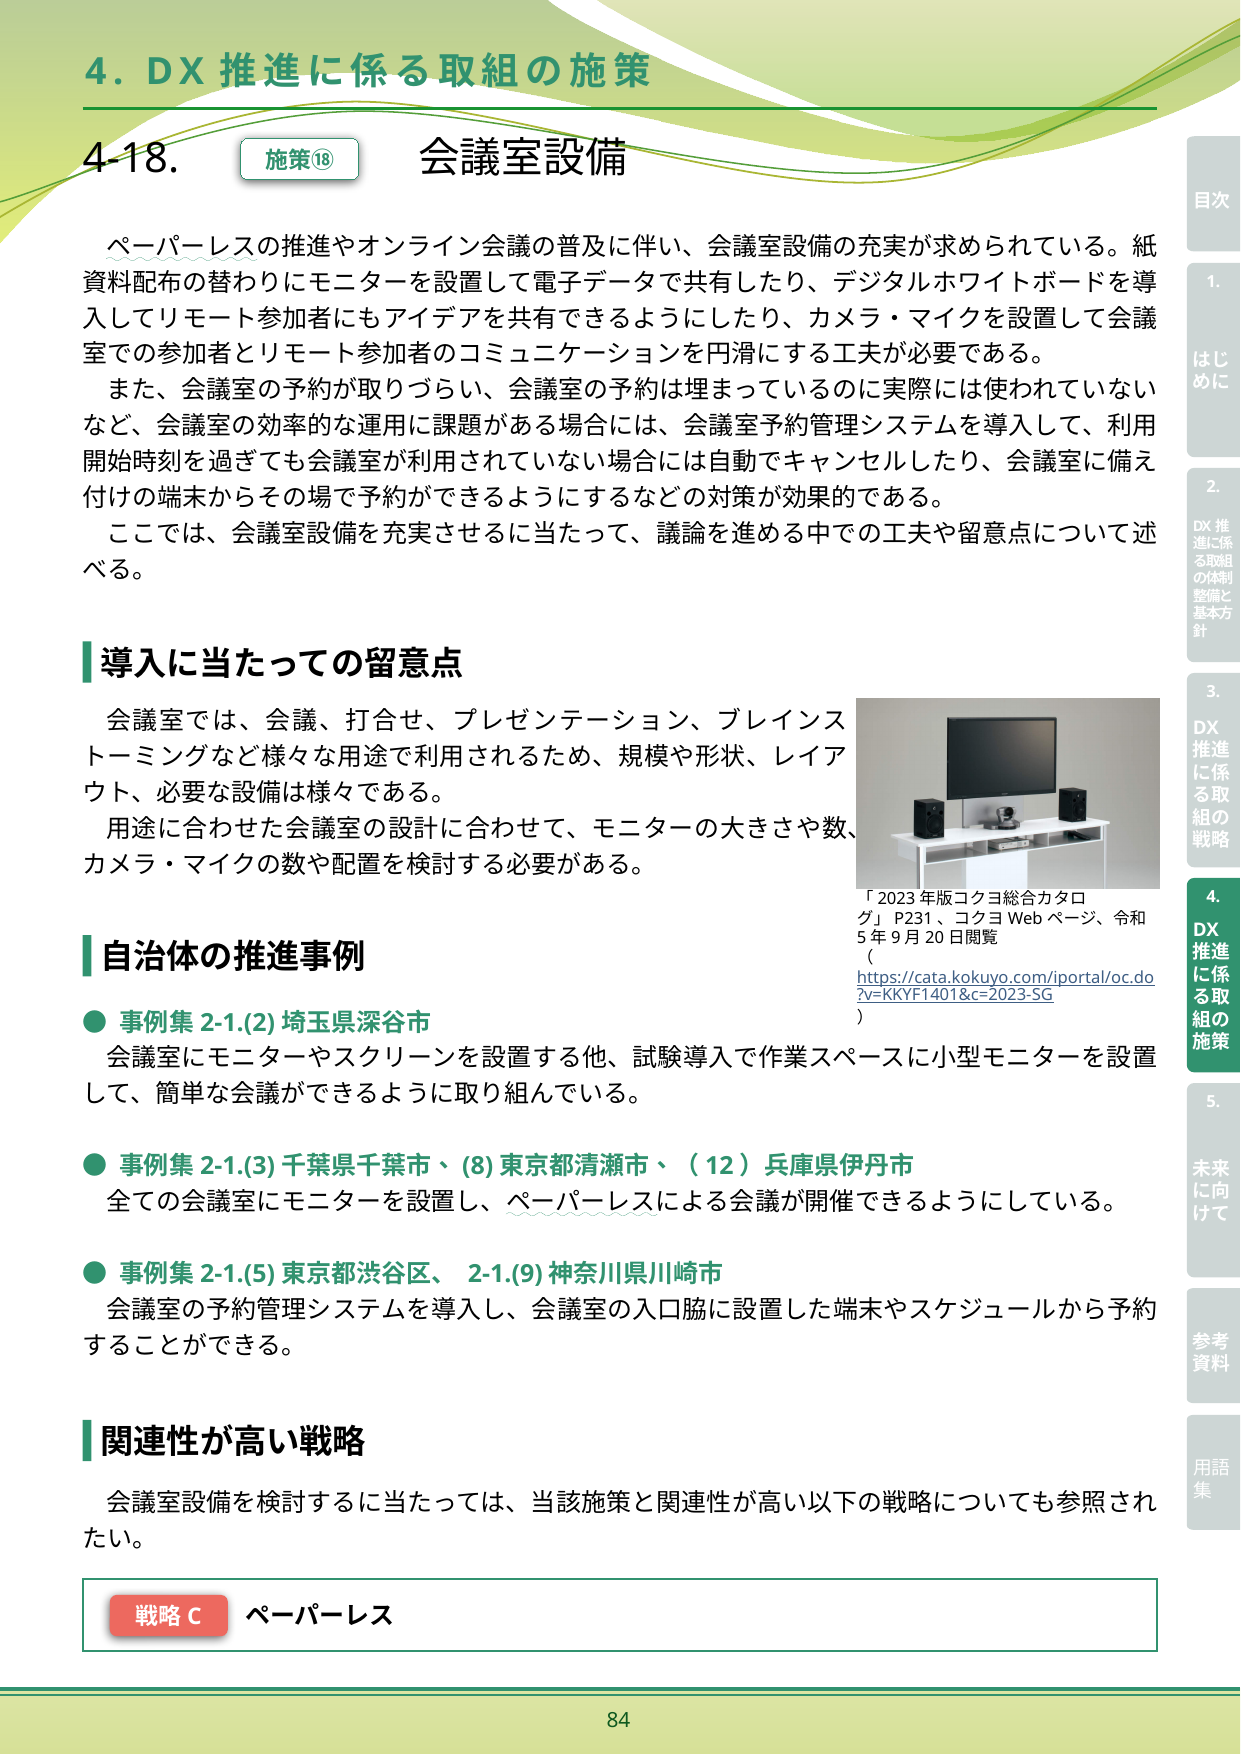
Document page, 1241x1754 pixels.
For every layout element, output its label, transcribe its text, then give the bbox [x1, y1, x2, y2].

list 4-18. 会議室設備 [360, 136, 1158, 182]
text_box ペーパーレスの推進やオンライン会議の普及に伴い、会議室設備の充実が求められている。紙資料配布の替わりにモニターを設置して電子データで共有したり、デジタルホワイトボードを導入してリモート参加者にもアイデアを共有できるようにしたり、カメラ・マイクを設置して会議室での参加者とリモート参加者のコミュニケーションを円滑にする工夫が必要である。 また、会議室の予約が取りづらい、会議室の予約は埋まっているのに実際には使われていないなど、会議室の効率的な運用に課題がある場合には、会議室予約管理システムを導入して、利用開始時刻を過ぎても会議室が利用されていない場合には自動でキャンセルしたり、会議室に備え付けの端末からその場で予約ができるようにするなどの対策が効果的である。 ここでは、会議室設備を充実させるに当たって、議論を進める中での工夫や留意点について述べる。 [82, 224, 1158, 584]
slide_number 84 [478, 1708, 758, 1734]
title 4. DX推進に係る取組の施策 [85, 52, 1161, 94]
text_box 会議室では、会議、打合せ、プレゼンテーション、ブレインストーミングなど様々な用途で利用されるため、規模や形状、レイアウト、必要な設備は様々である。 用途に合わせた会議室の設計に合わせて、モニターの大きさや数、カメラ・マイクの数や配置を検討する必要がある。 [82, 698, 848, 879]
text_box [82, 1578, 1158, 1657]
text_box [82, 935, 1158, 977]
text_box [82, 1419, 1158, 1462]
text_box 施策⑱ [240, 138, 359, 180]
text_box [82, 641, 1158, 683]
text_box ● 事例集2-1.(2)埼玉県深谷市 会議室にモニターやスクリーンを設置する他、試験導入で作業スペースに小型モニターを設置して、簡単な会議ができるように取り組んでいる。 ● 事例集2-1.(3)千葉県千葉市、(8)東京都清瀬市、（12）兵庫県伊丹市 全ての会議室にモニターを設置し、ペーパーレスによる会議が開催できるようにしている。 ● 事例集2-1.(5)東京都渋谷区、 2-1.(9)神奈川県川崎市 会議室の予約管理システムを導入し、会議室の入口脇に設置した端末やスケジュールから予約することができる。 [82, 1000, 1158, 1360]
text_box 「2023年版コクヨ総合カタログ」P231、コクヨWebページ、令和5年9月20日閲覧 （https://cata.kokuyo.com/iportal/oc.do?v=KKYF1401&c=2023-SG） [856, 977, 1158, 1011]
text_box 会議室設備を検討するに当たっては、当該施策と関連性が高い以下の戦略についても参照されたい。 [82, 1480, 1158, 1553]
list 4-18. 会議室設備 [82, 136, 238, 182]
text_box 「2023年版コクヨ総合カタログ」P231、コクヨWebページ、令和5年9月20日閲覧 （https://cata.kokuyo.com/iportal/oc.do?v=KKYF1401&c=2023-SG） [856, 889, 1158, 935]
picture [856, 698, 1160, 889]
